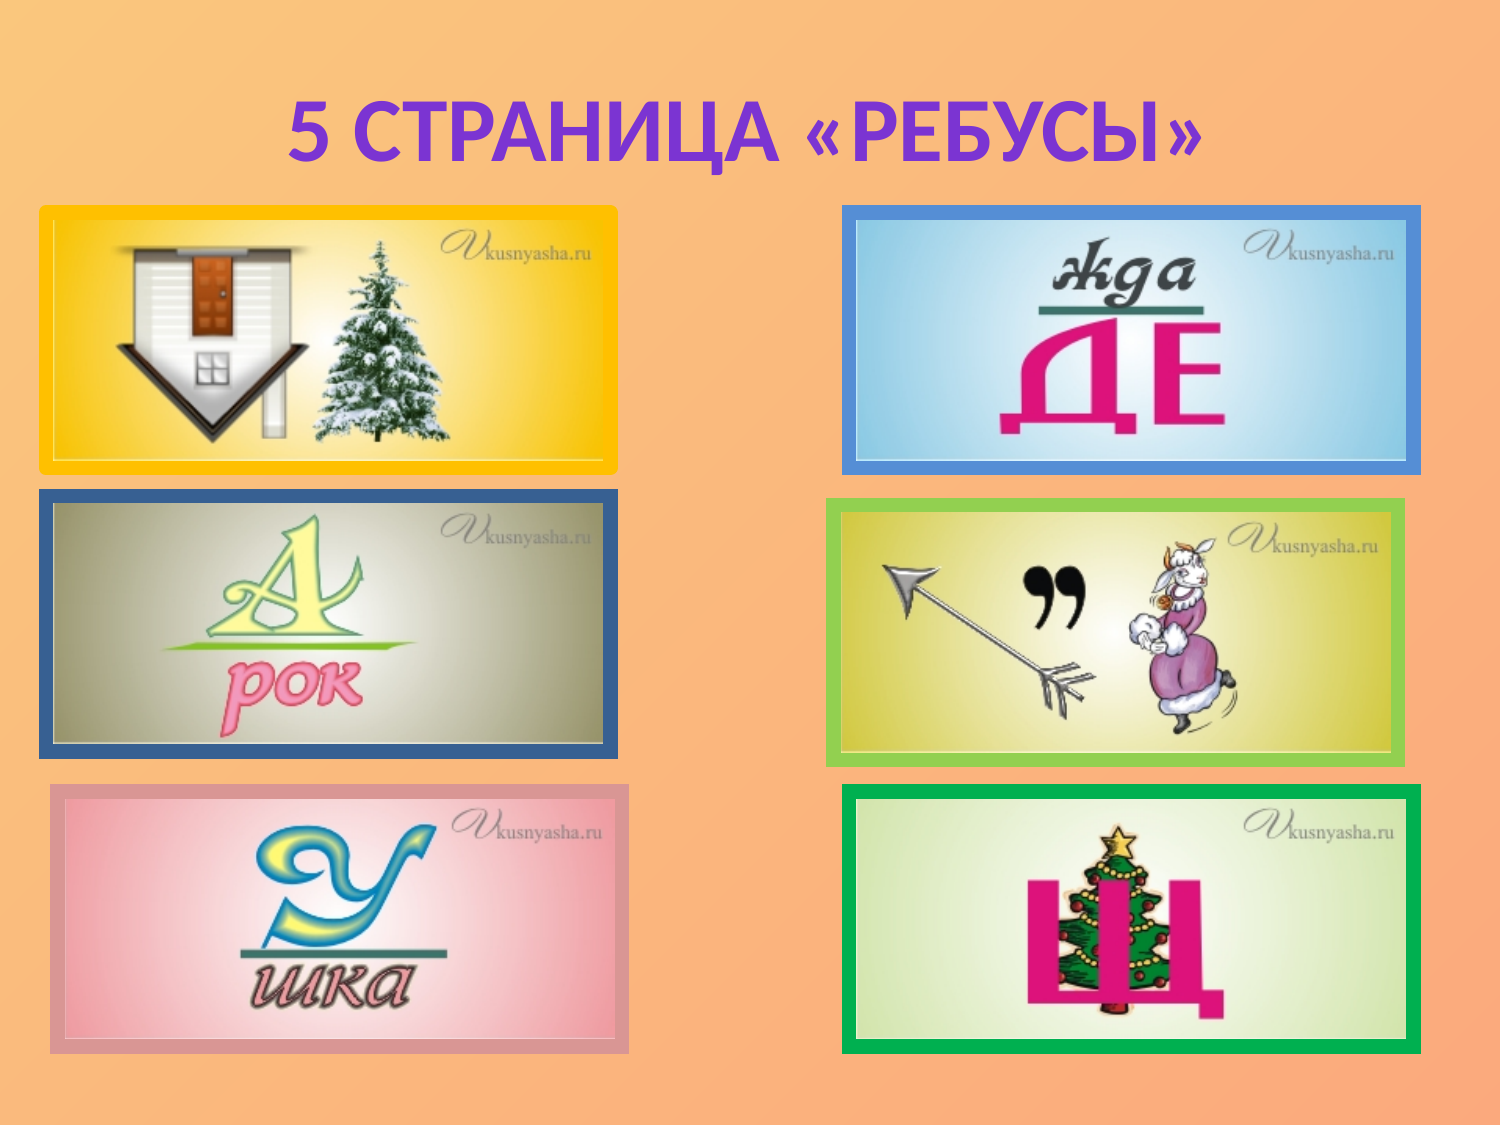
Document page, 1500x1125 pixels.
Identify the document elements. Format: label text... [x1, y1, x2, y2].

picture [856, 798, 1407, 1040]
picture [52, 503, 604, 745]
title 5 страница «Ребусы» [75, 45, 1425, 233]
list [52, 219, 604, 461]
picture [840, 511, 1392, 754]
picture [856, 219, 1407, 461]
picture [64, 798, 616, 1040]
